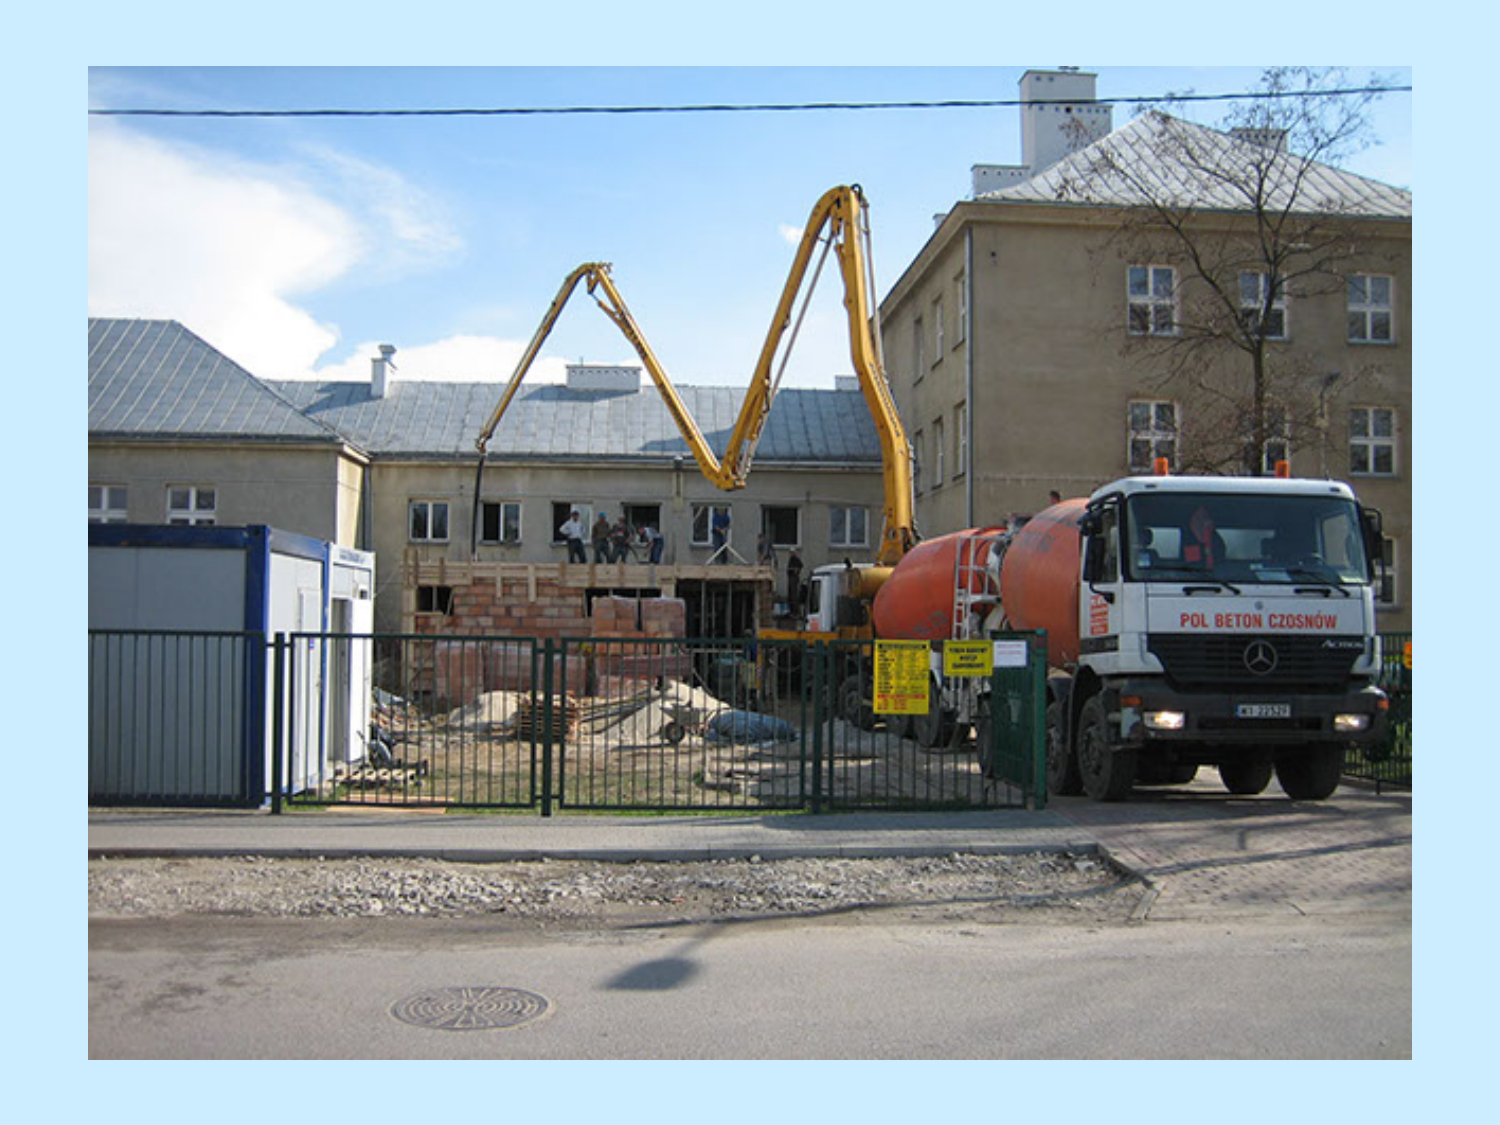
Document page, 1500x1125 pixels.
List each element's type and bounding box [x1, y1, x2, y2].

list [88, 66, 1412, 1060]
